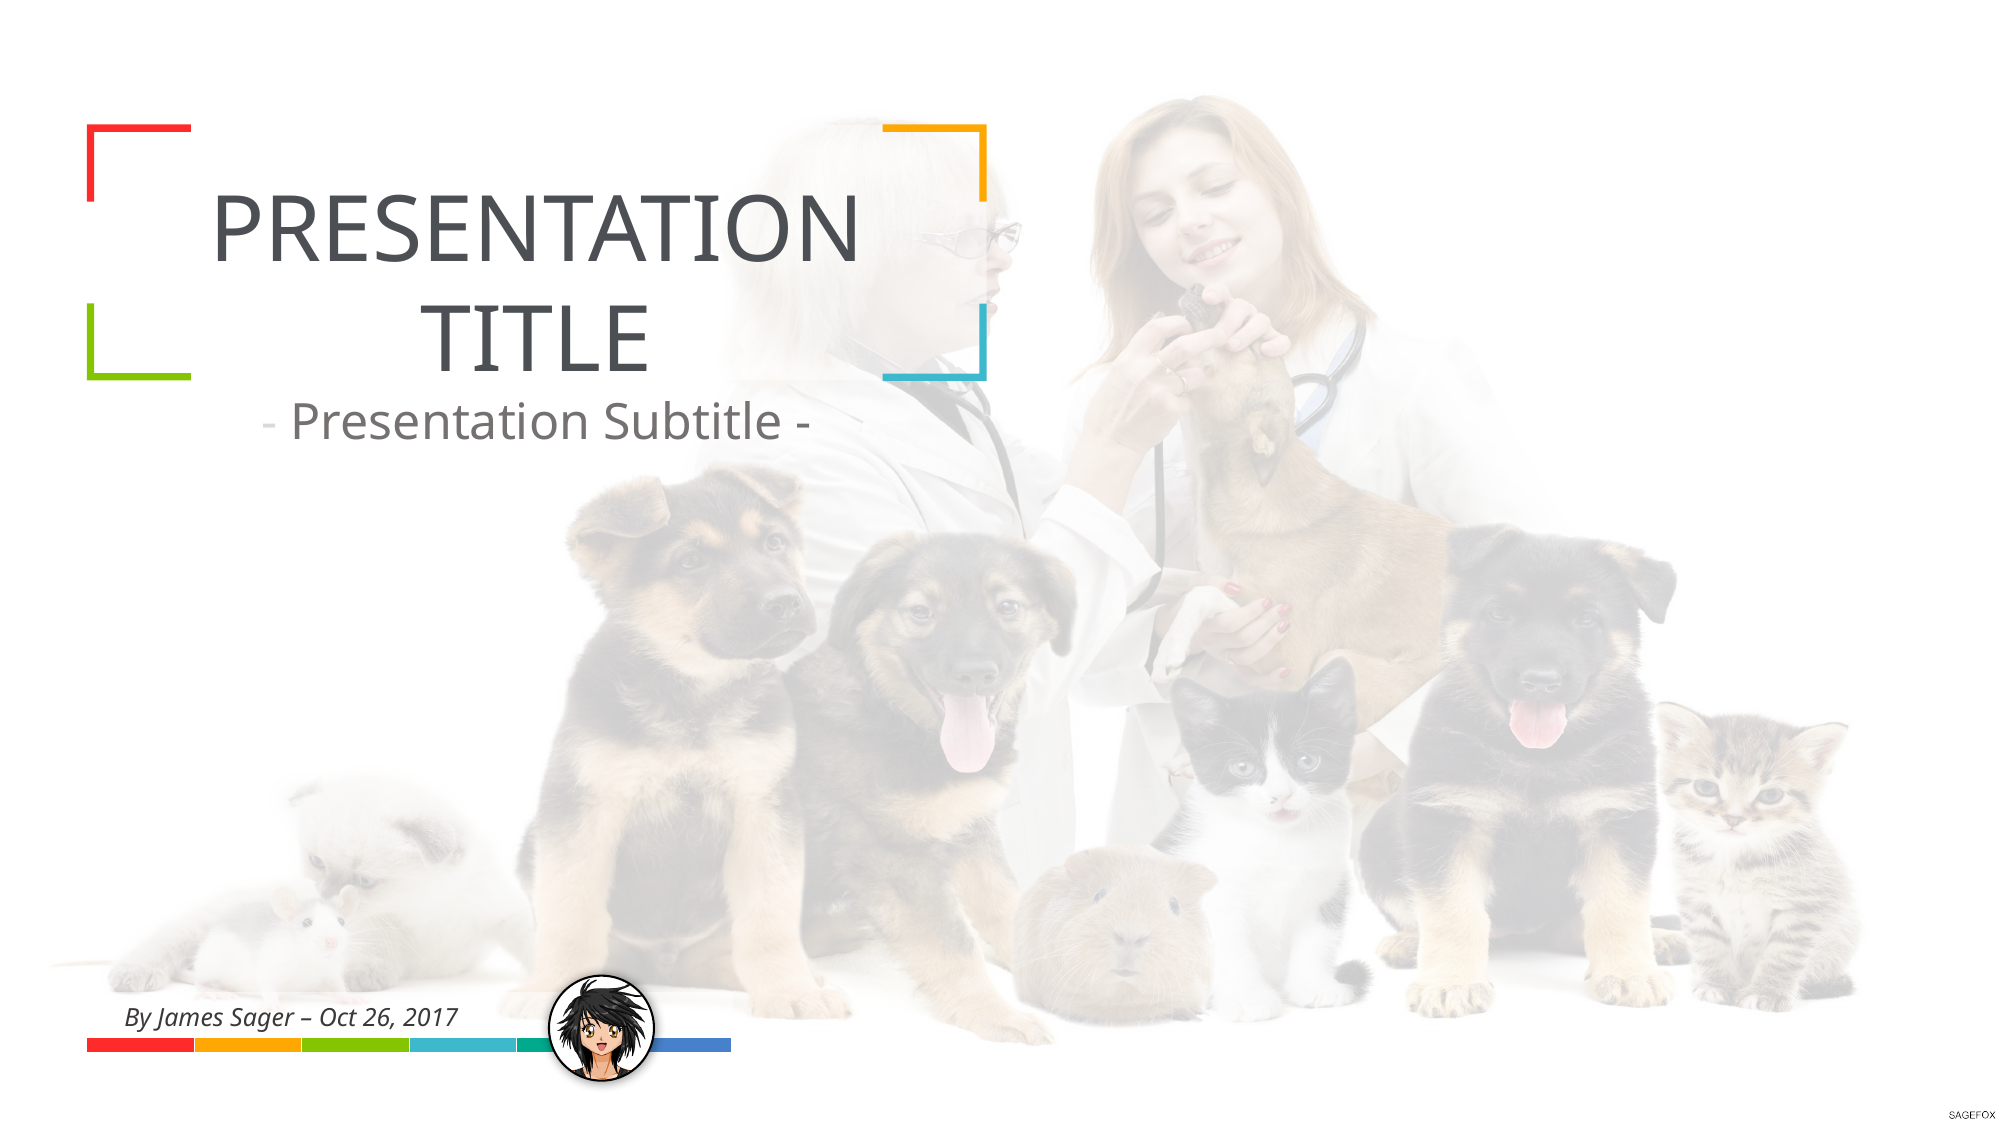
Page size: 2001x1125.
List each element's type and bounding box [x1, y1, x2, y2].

text_box [86, 975, 734, 1081]
text_box [86, 124, 987, 381]
picture [1925, 0, 2001, 1125]
